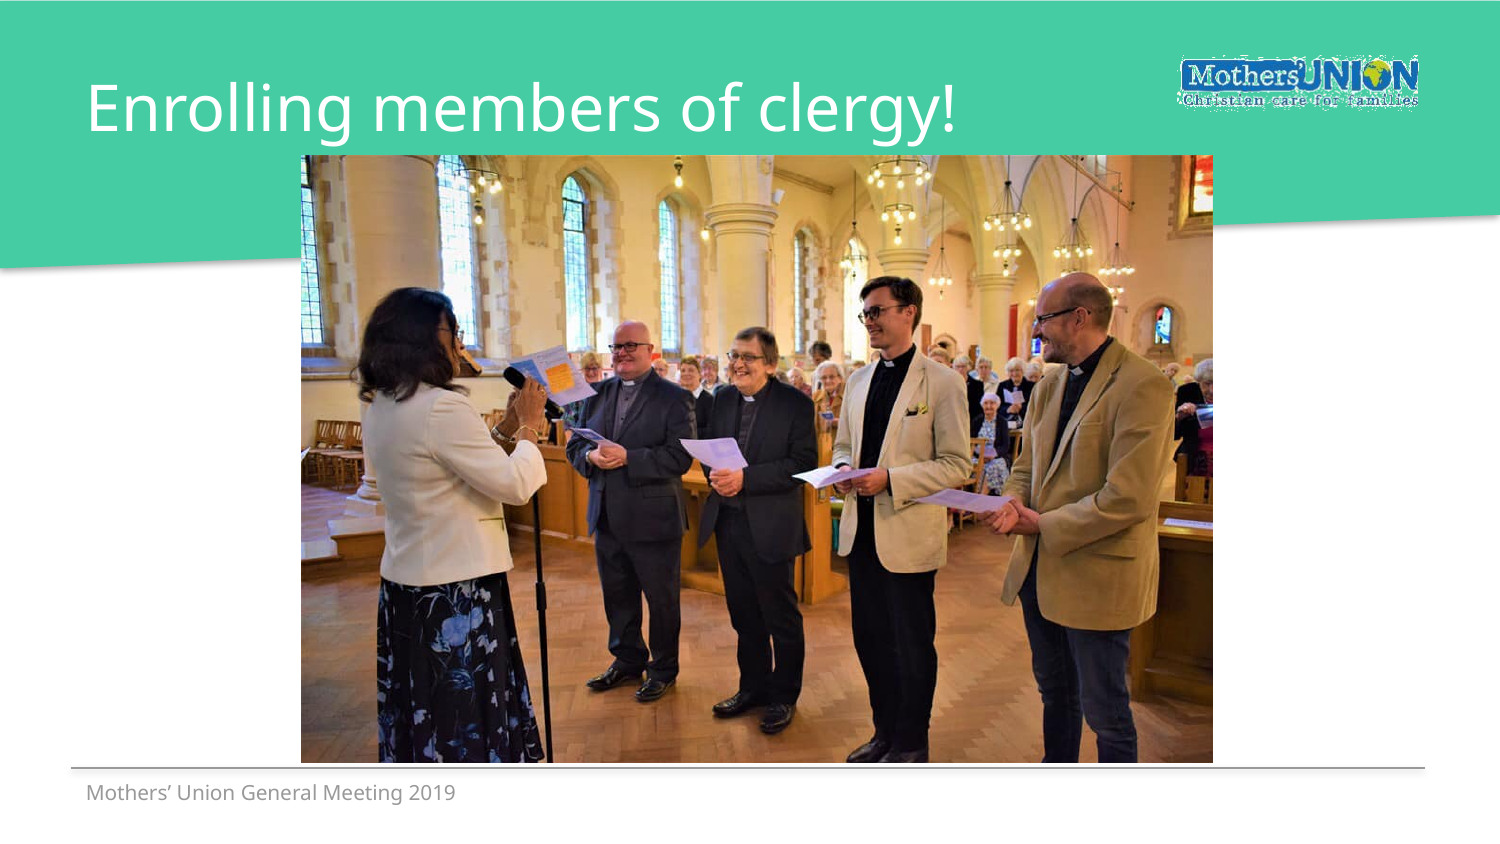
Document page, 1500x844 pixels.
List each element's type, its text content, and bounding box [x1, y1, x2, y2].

footer Mothers’ Union General Meeting 2019 [70, 769, 546, 815]
title Enrolling members of clergy! [70, 55, 1166, 156]
picture [1177, 55, 1424, 112]
picture [300, 154, 1213, 763]
